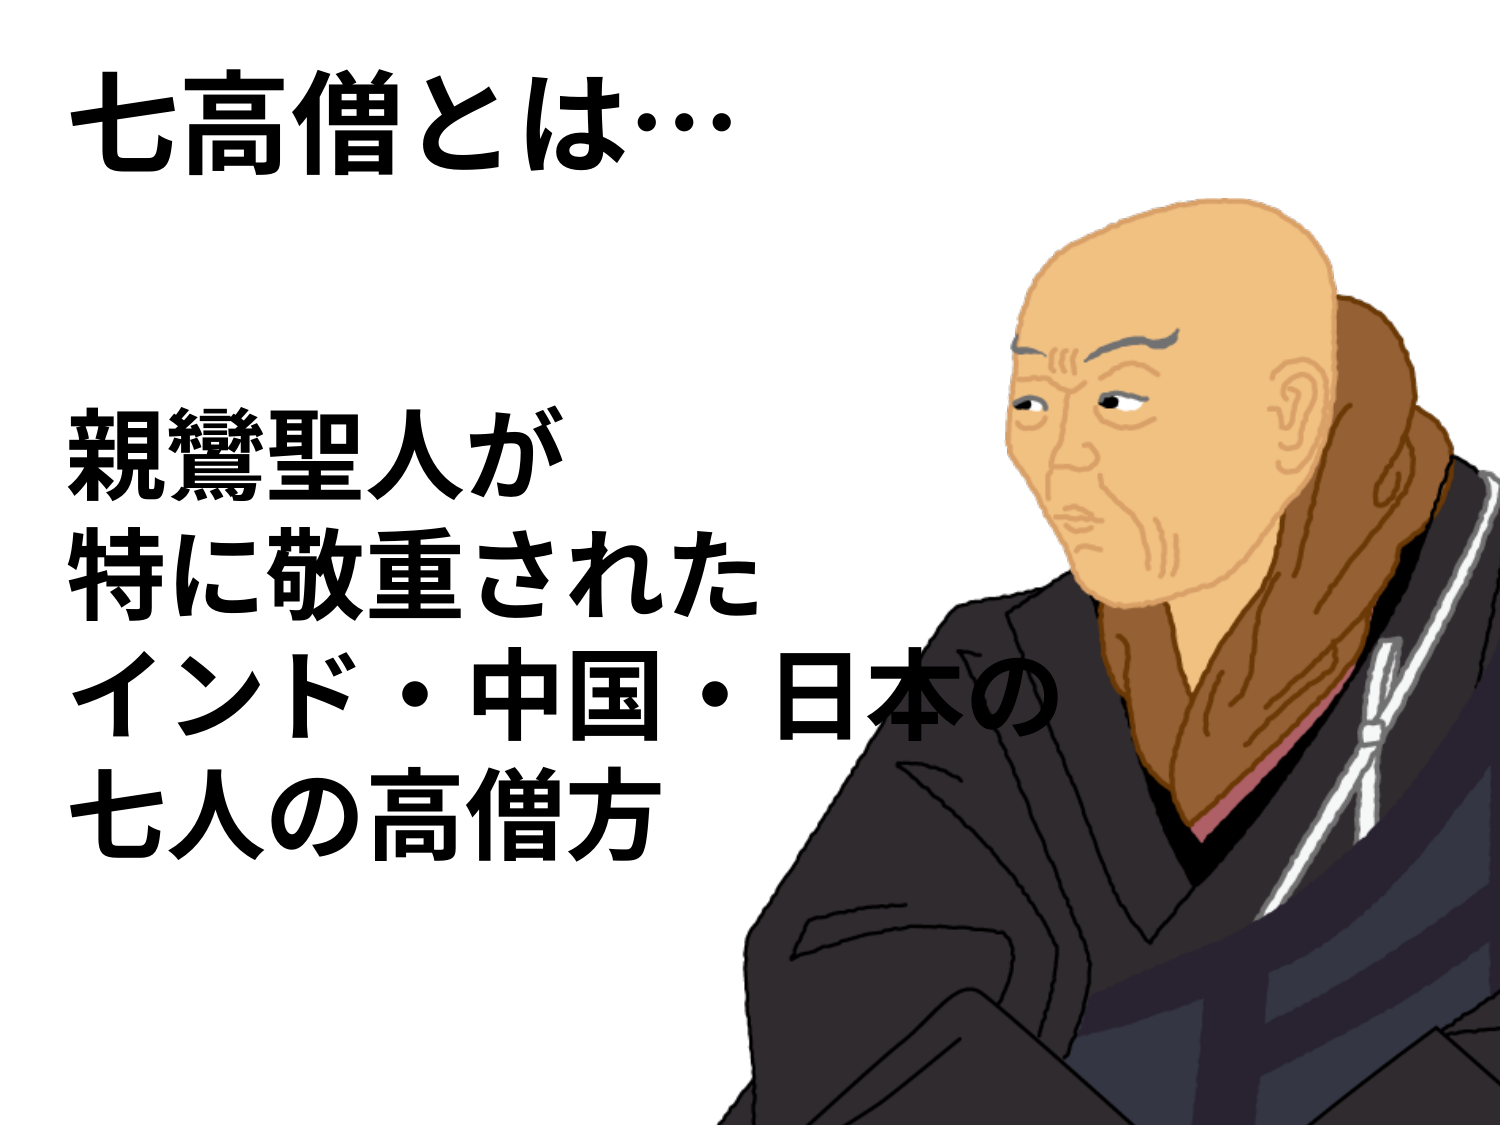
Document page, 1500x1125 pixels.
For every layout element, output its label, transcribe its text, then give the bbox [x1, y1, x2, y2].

picture [466, 198, 1500, 1125]
text_box 七高僧とは… [51, 45, 1023, 196]
text_box 親鸞聖人が 特に敬重された インド・中国・日本の 七人の高僧方 [51, 385, 461, 880]
